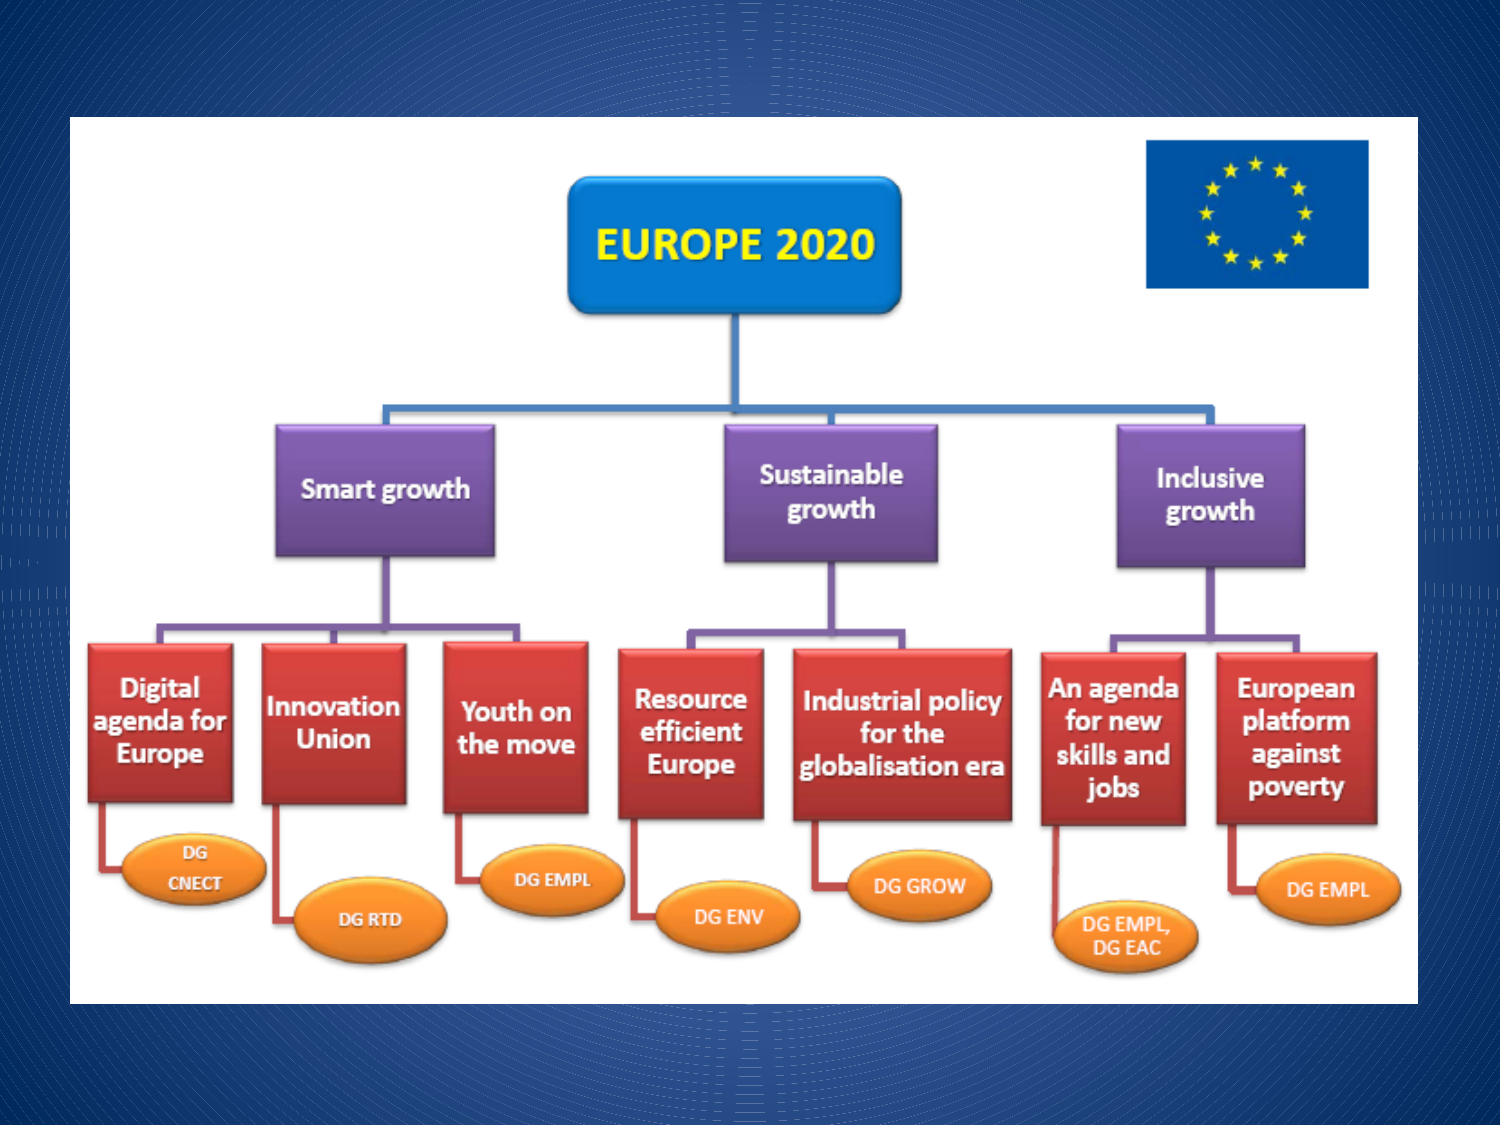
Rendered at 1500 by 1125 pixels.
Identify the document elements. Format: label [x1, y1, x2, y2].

picture [70, 116, 1419, 1004]
